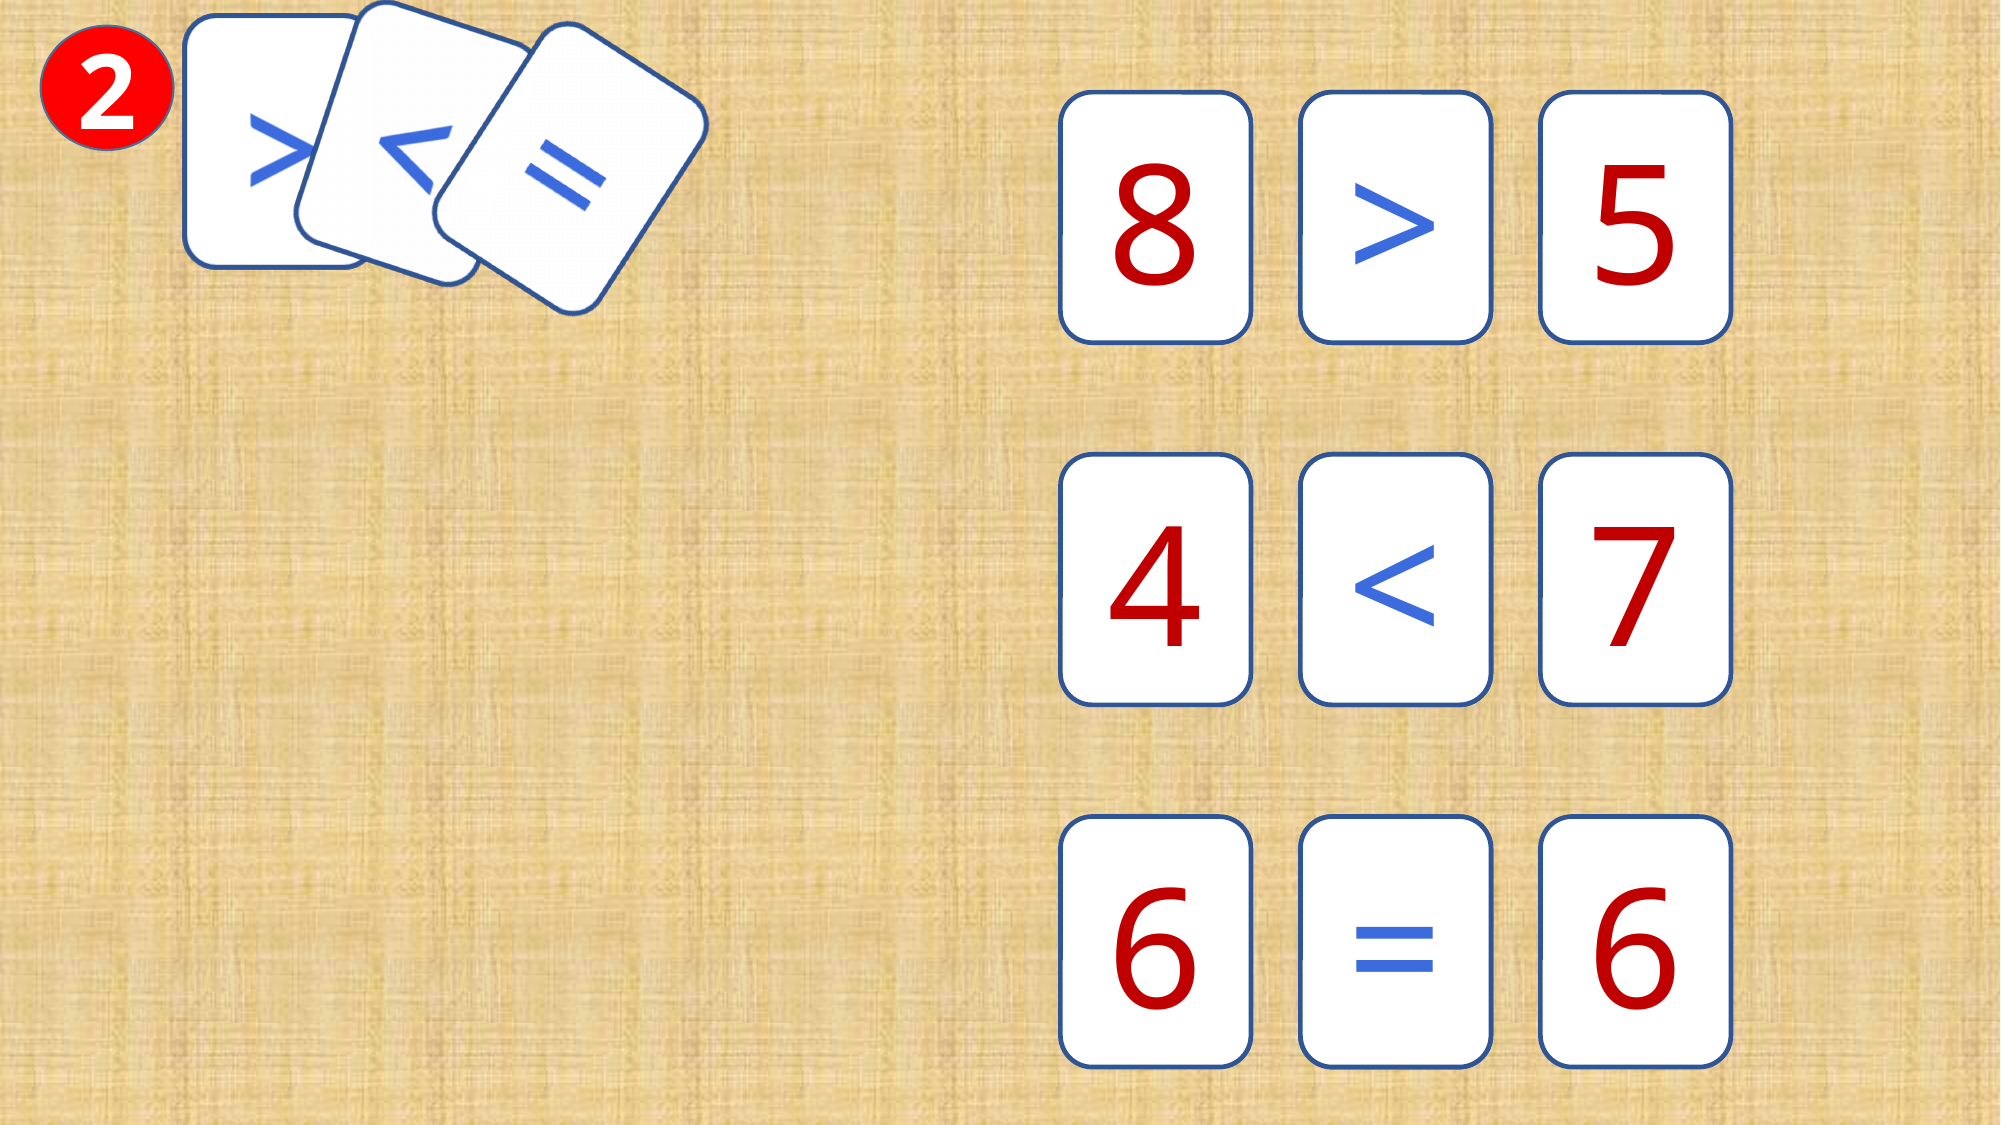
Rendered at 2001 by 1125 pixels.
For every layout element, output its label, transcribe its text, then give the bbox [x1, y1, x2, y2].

text_box 6 [1539, 815, 1732, 1069]
text_box 8 [1059, 91, 1252, 344]
text_box 6 [1059, 815, 1252, 1069]
picture [0, 0, 2001, 1125]
text_box 5 [1539, 91, 1732, 344]
text_box = [1299, 815, 1492, 1069]
text_box 7 [1539, 453, 1732, 706]
text_box < [1299, 453, 1492, 706]
text_box 2 [39, 24, 130, 152]
text_box 4 [1059, 453, 1252, 706]
text_box > [1299, 91, 1492, 344]
